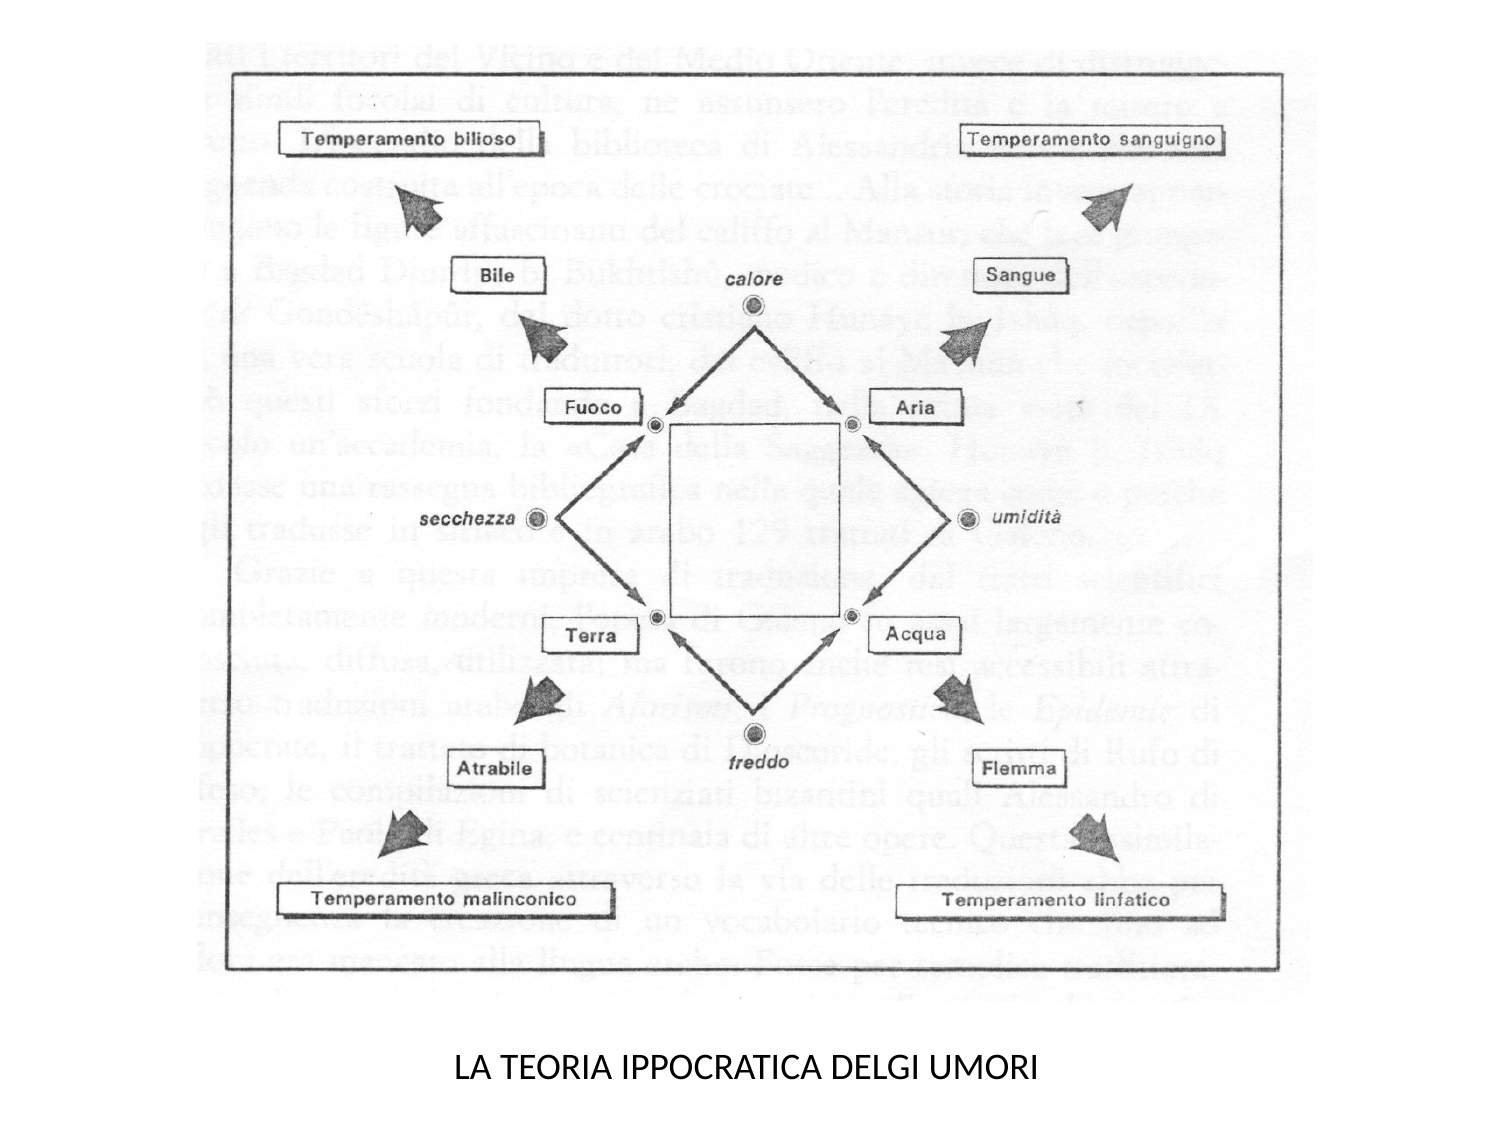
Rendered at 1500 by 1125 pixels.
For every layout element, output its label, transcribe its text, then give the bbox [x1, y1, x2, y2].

text_box LA TEORIA IPPOCRATICA DELGI UMORI [439, 1034, 1055, 1095]
picture [197, 42, 1318, 1004]
